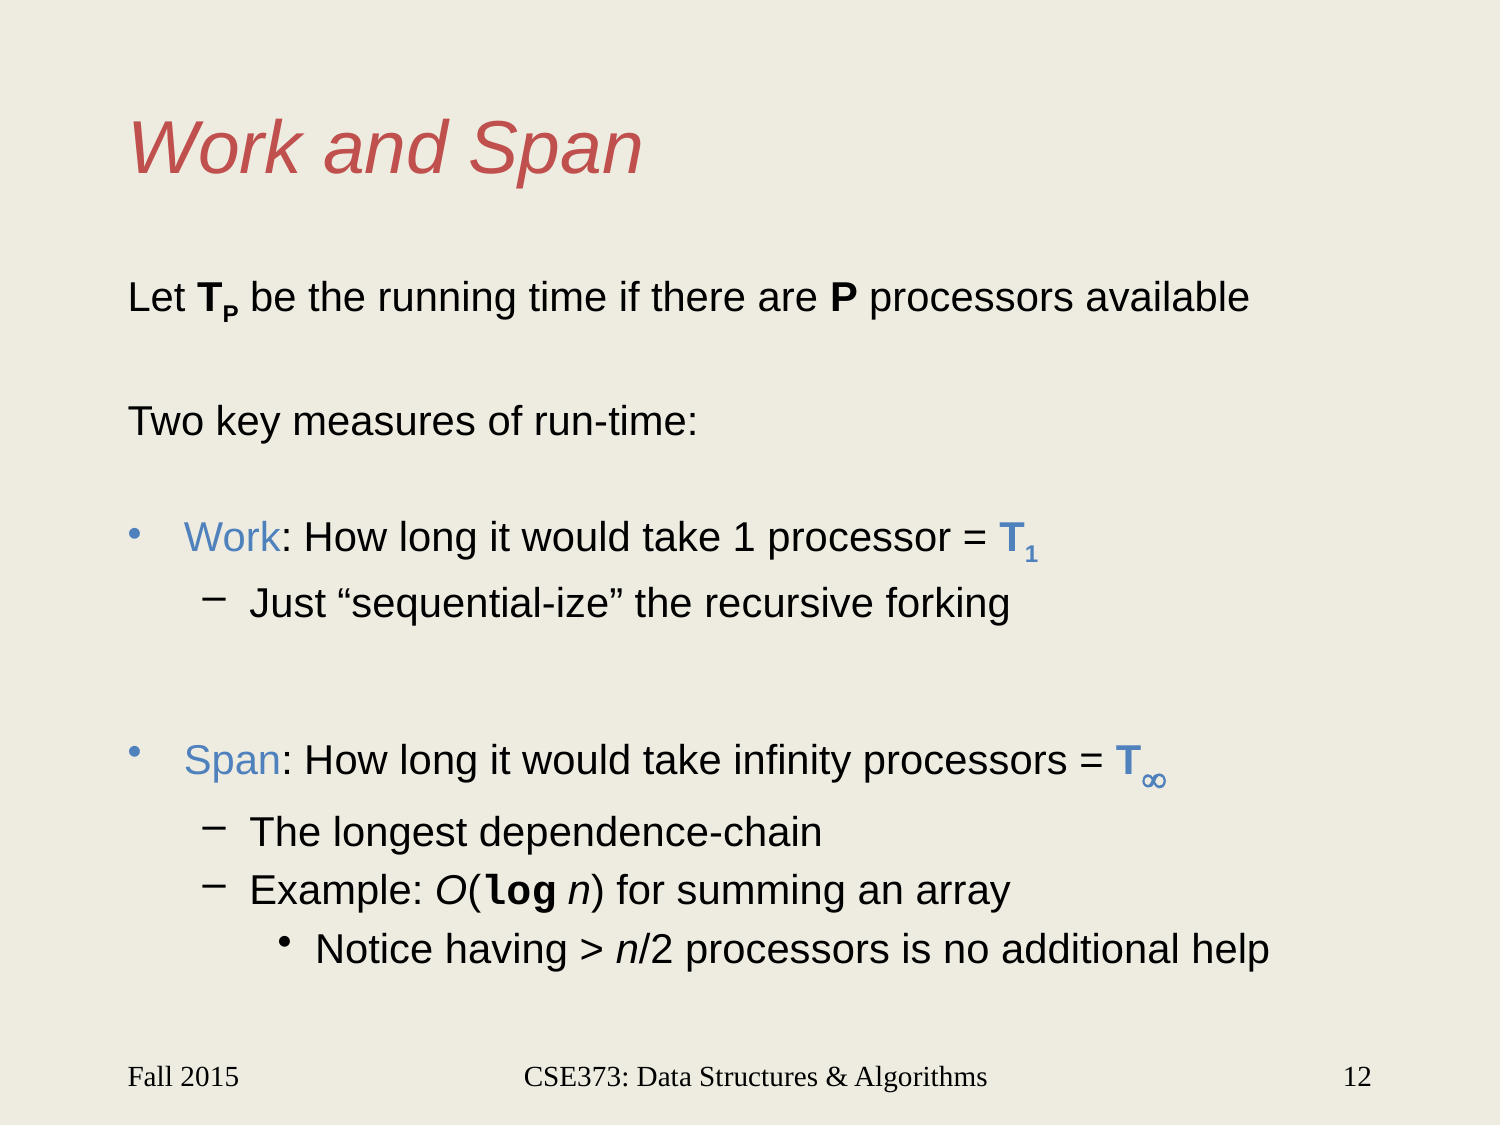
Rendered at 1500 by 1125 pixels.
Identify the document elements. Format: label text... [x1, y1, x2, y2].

footer CSE373: Data Structures & Algorithms [474, 1049, 1038, 1125]
list Let TP be the running time if there are P processors available Two key measures of run-time: Work: How long it would take 1 processor = T1 Just “sequential-ize” the recursive forking Span: How long it would take infinity processors = T The longest dependence-chain Example: O(log n) for summing an array Notice having > n/2 processors is no additional help [112, 262, 1388, 1001]
slide_number 12 [1074, 1049, 1388, 1125]
slide_number Fall 2015 [112, 1049, 426, 1125]
title Work and Span [112, 49, 1388, 238]
